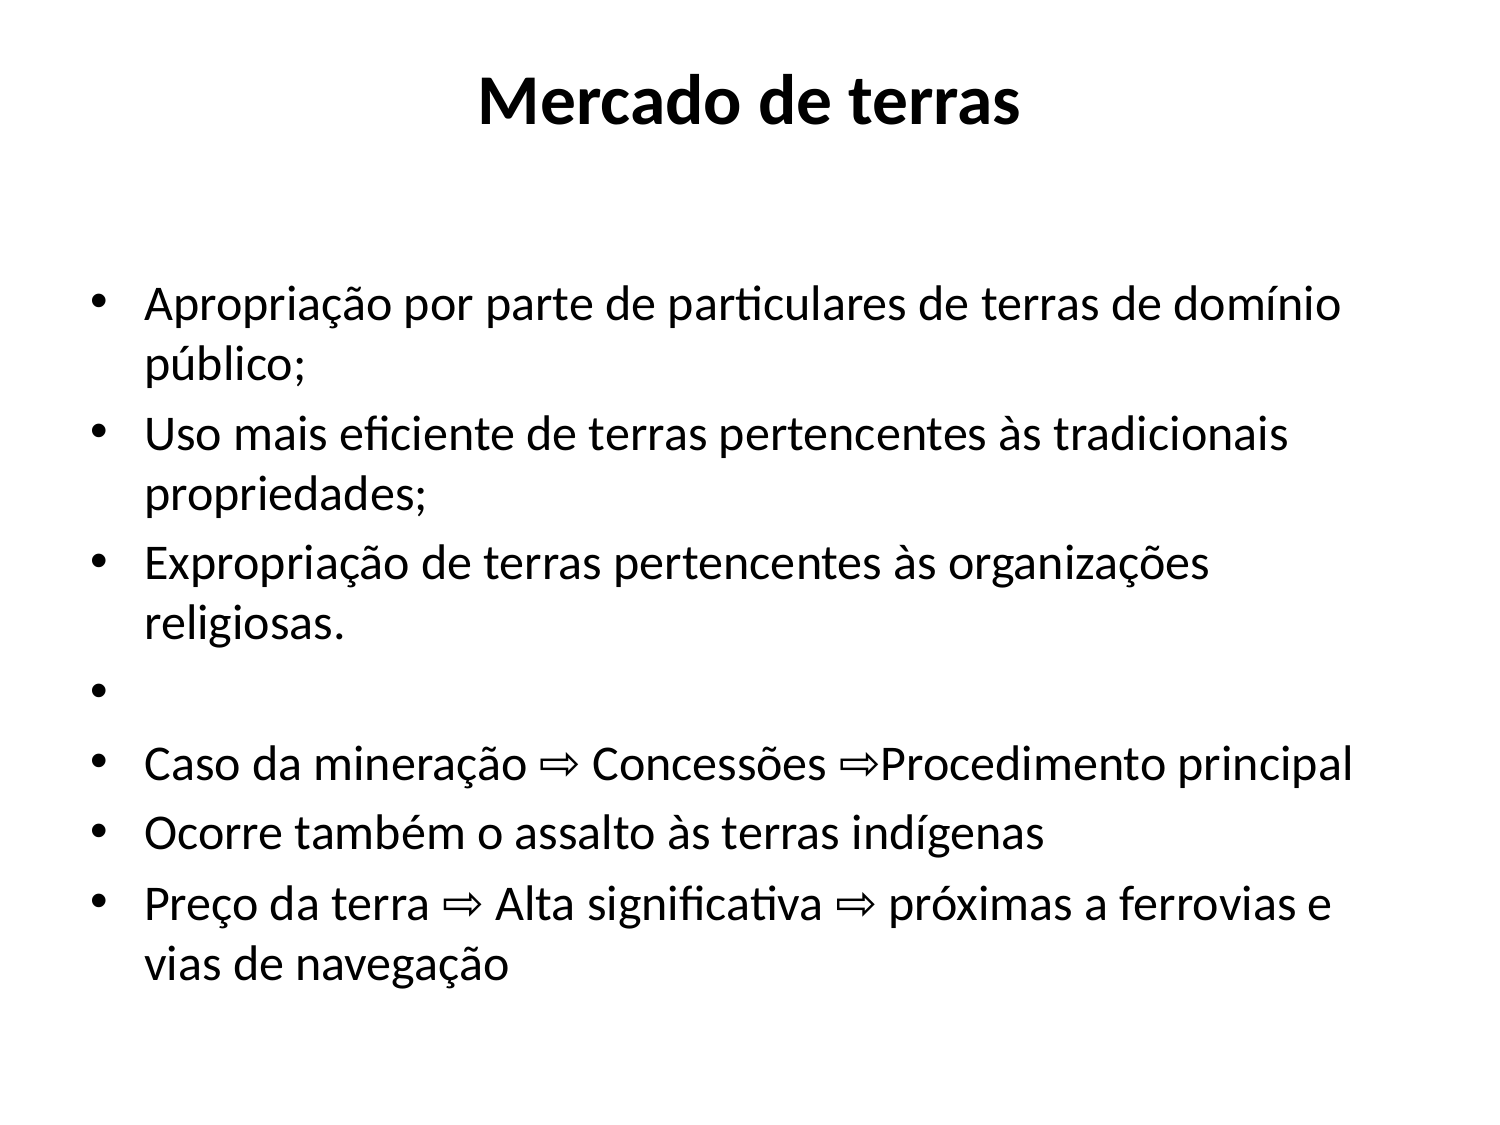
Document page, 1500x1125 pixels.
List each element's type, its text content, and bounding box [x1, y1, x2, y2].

title Mercado de terras [75, 45, 1425, 233]
list Apropriação por parte de particulares de terras de domínio público; Uso mais eficiente de terras pertencentes às tradicionais propriedades; Expropriação de terras pertencentes às organizações religiosas. Caso da mineração ⇨ Concessões ⇨Procedimento principal Ocorre também o assalto às terras indígenas Preço da terra ⇨ Alta significativa ⇨ próximas a ferrovias e vias de navegação [75, 262, 1425, 1005]
